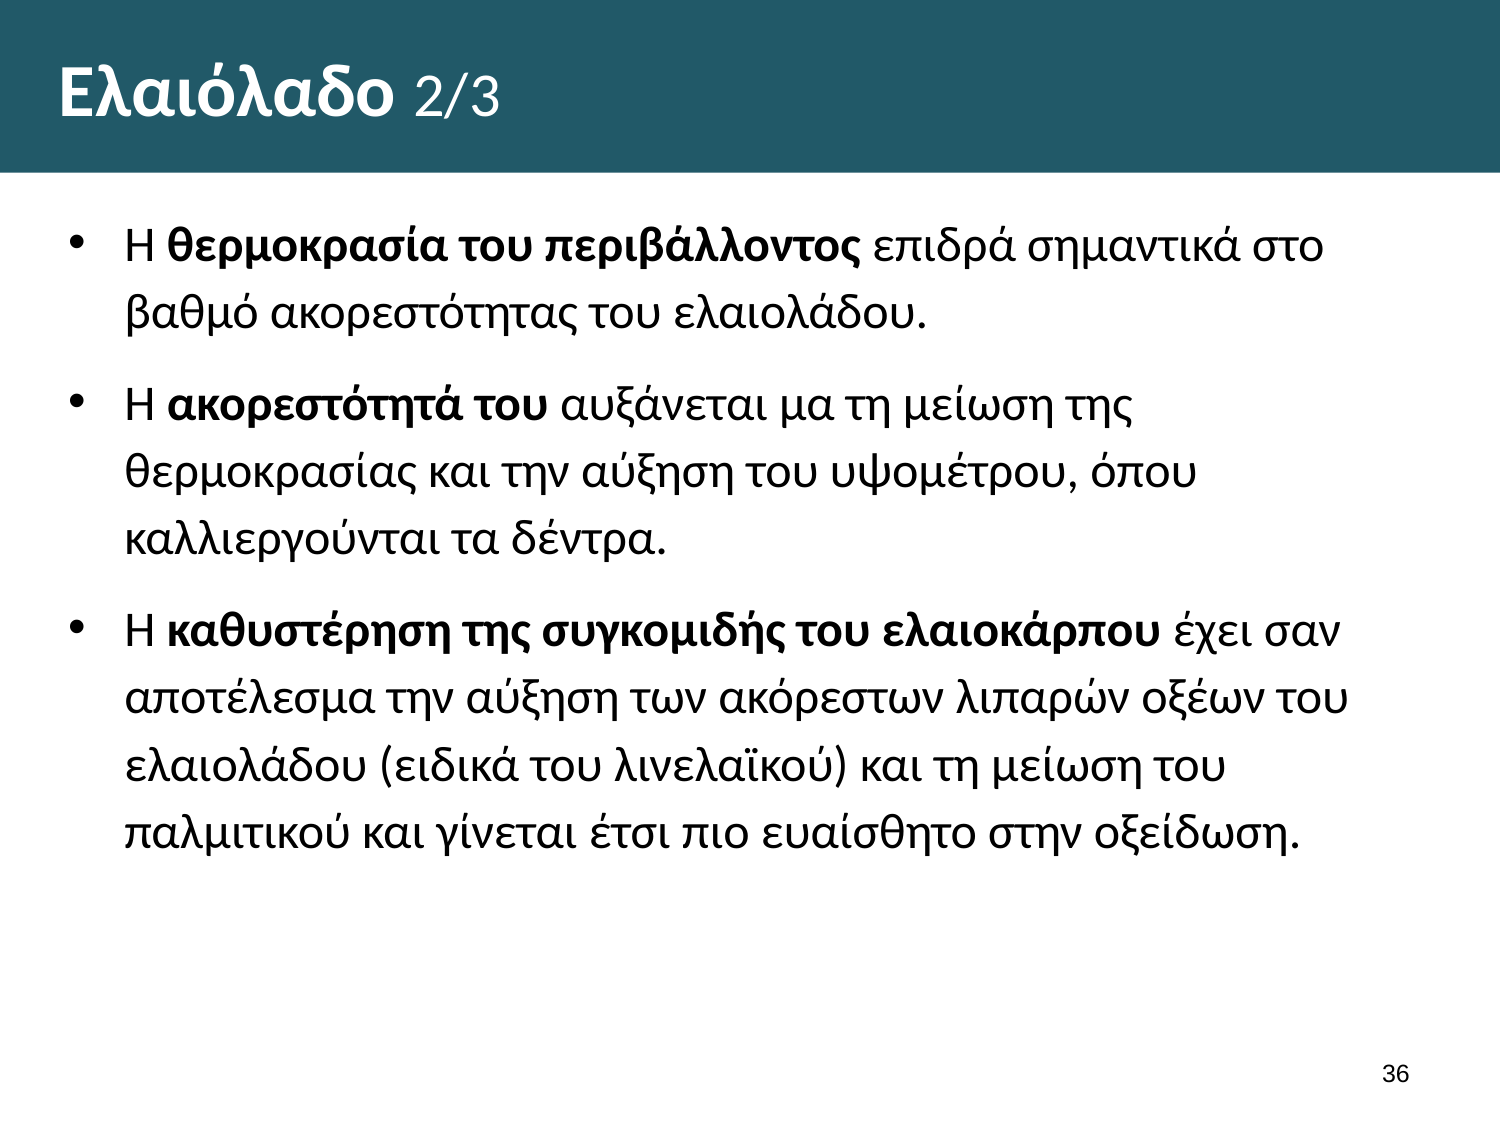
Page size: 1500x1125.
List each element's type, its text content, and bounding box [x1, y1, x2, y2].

list Η θερμοκρασία του περιβάλλοντος επιδρά σημαντικά στο βαθμό ακορεστότητας του ελαιολάδου. Η ακορεστότητά του αυξάνεται μα τη μείωση της θερμοκρασίας και την αύξηση του υψομέτρου, όπου καλλιεργούνται τα δέντρα. Η καθυστέρηση της συγκομιδής του ελαιοκάρπου έχει σαν αποτέλεσμα την αύξηση των ακόρεστων λιπαρών οξέων του ελαιολάδου (ειδικά του λινελαϊκού) και τη μείωση του παλμιτικού και γίνεται έτσι πιο ευαίσθητο στην οξείδωση. [53, 196, 1447, 1024]
slide_number 35 [1074, 1042, 1425, 1103]
title Ελαιόλαδο 2/3 [0, 0, 1500, 173]
